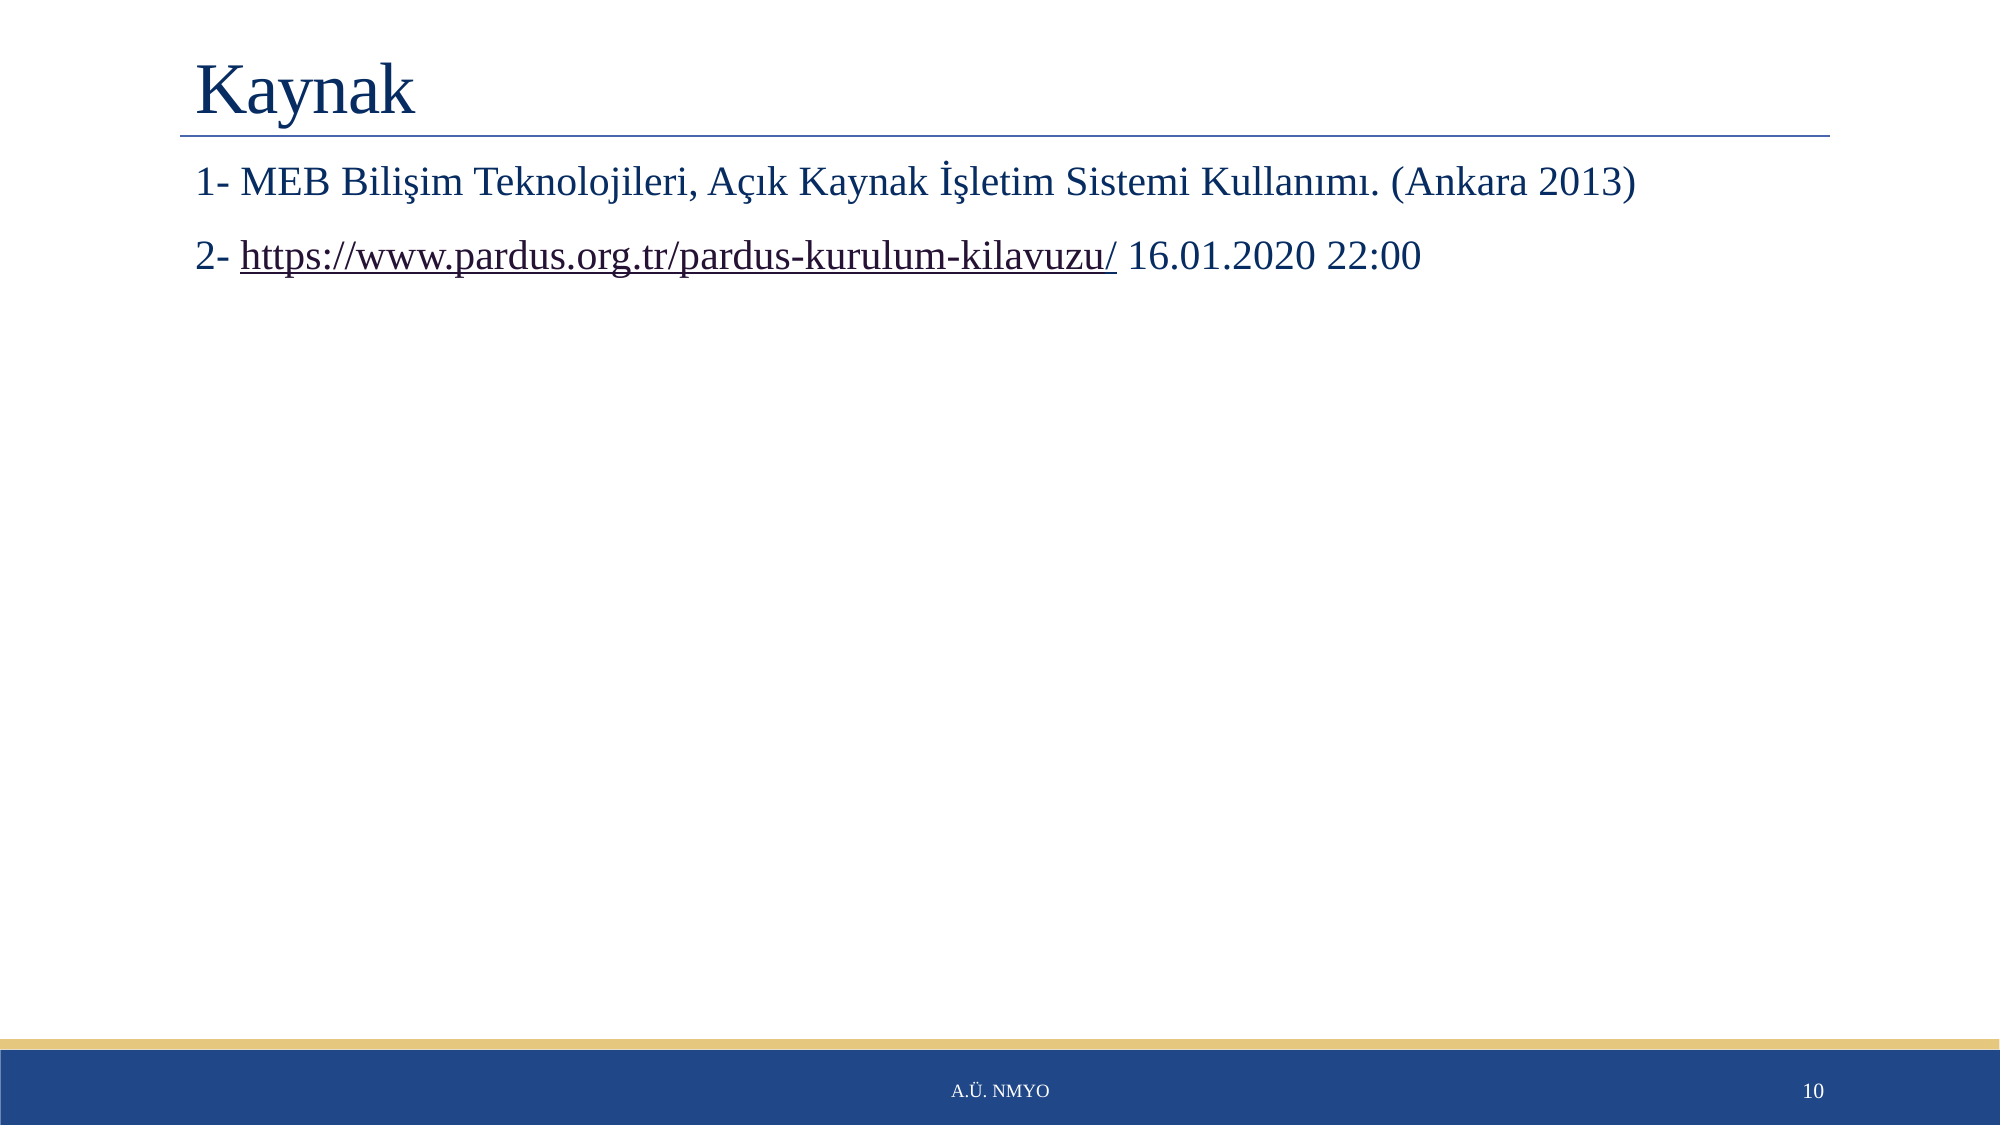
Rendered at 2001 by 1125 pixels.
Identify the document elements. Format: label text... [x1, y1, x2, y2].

title Kaynak [180, 47, 1830, 137]
footer A.Ü. NMYO [604, 1059, 1396, 1120]
slide_number 10 [1624, 1059, 1840, 1120]
list 1- MEB Bilişim Teknolojileri, Açık Kaynak İşletim Sistemi Kullanımı. (Ankara 2013) 2- https://www.pardus.org.tr/pardus-kurulum-kilavuzu/ 16.01.2020 22:00 [180, 151, 1830, 1029]
